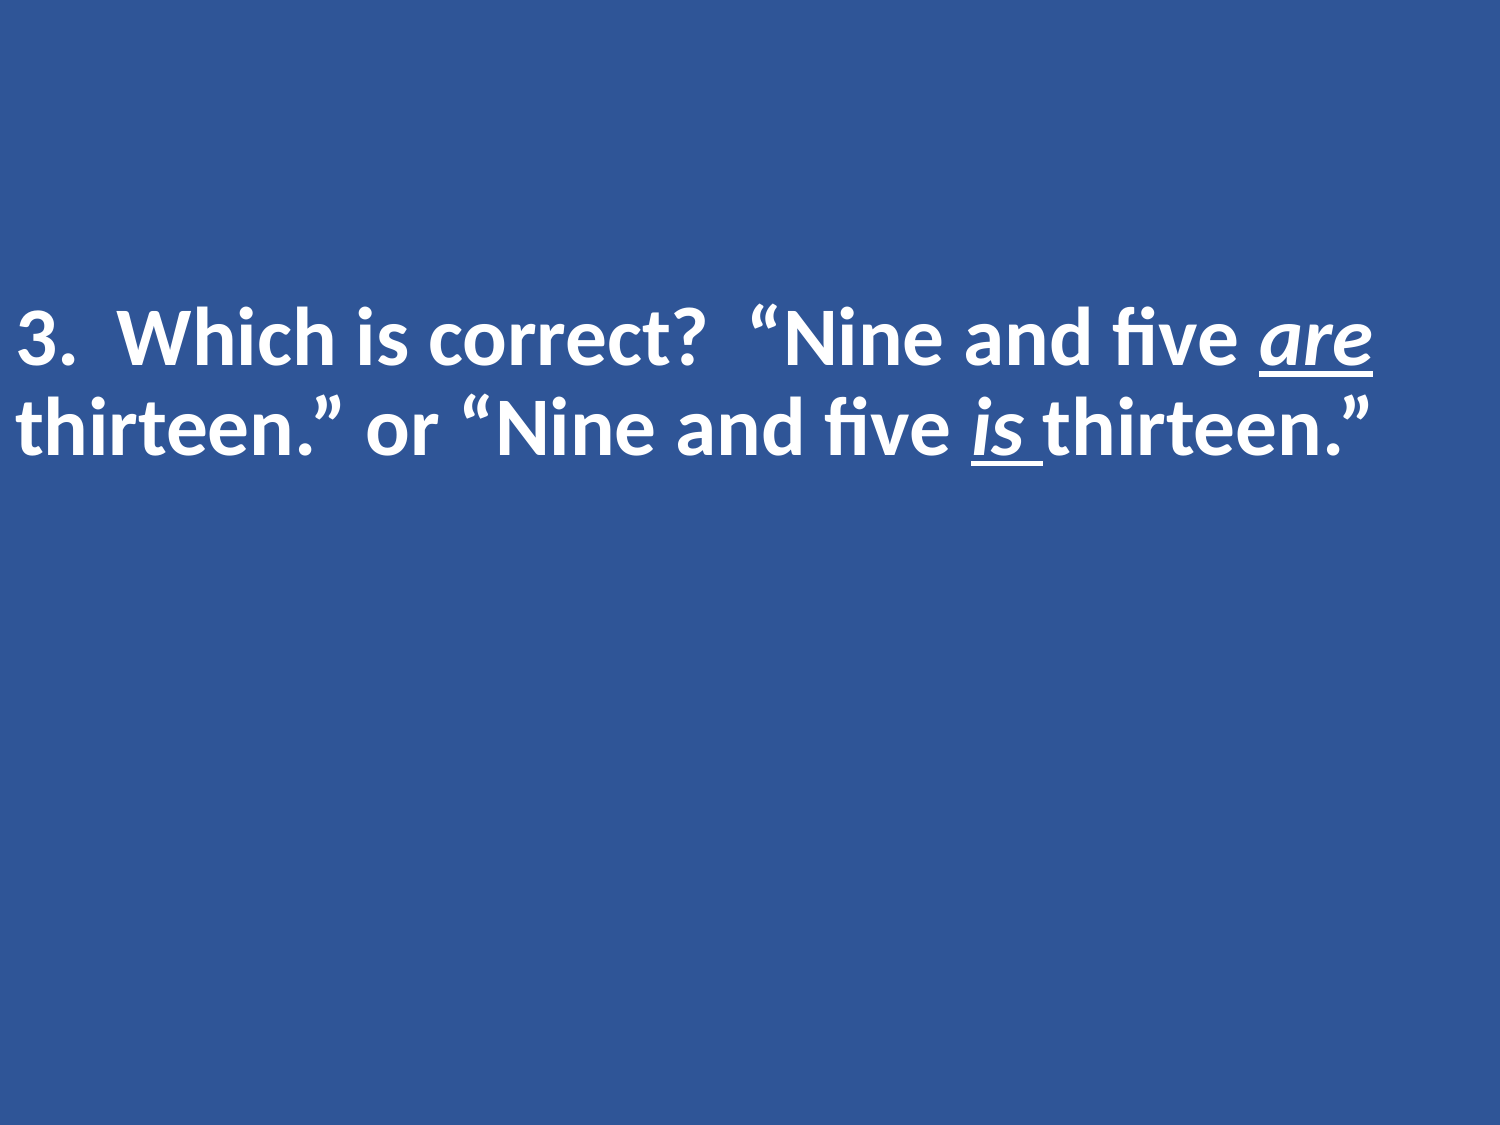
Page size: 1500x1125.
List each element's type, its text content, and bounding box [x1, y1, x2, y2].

list 3. Which is correct? “Nine and five are thirteen.” or “Nine and five is thirteen.” [0, 0, 1500, 1014]
